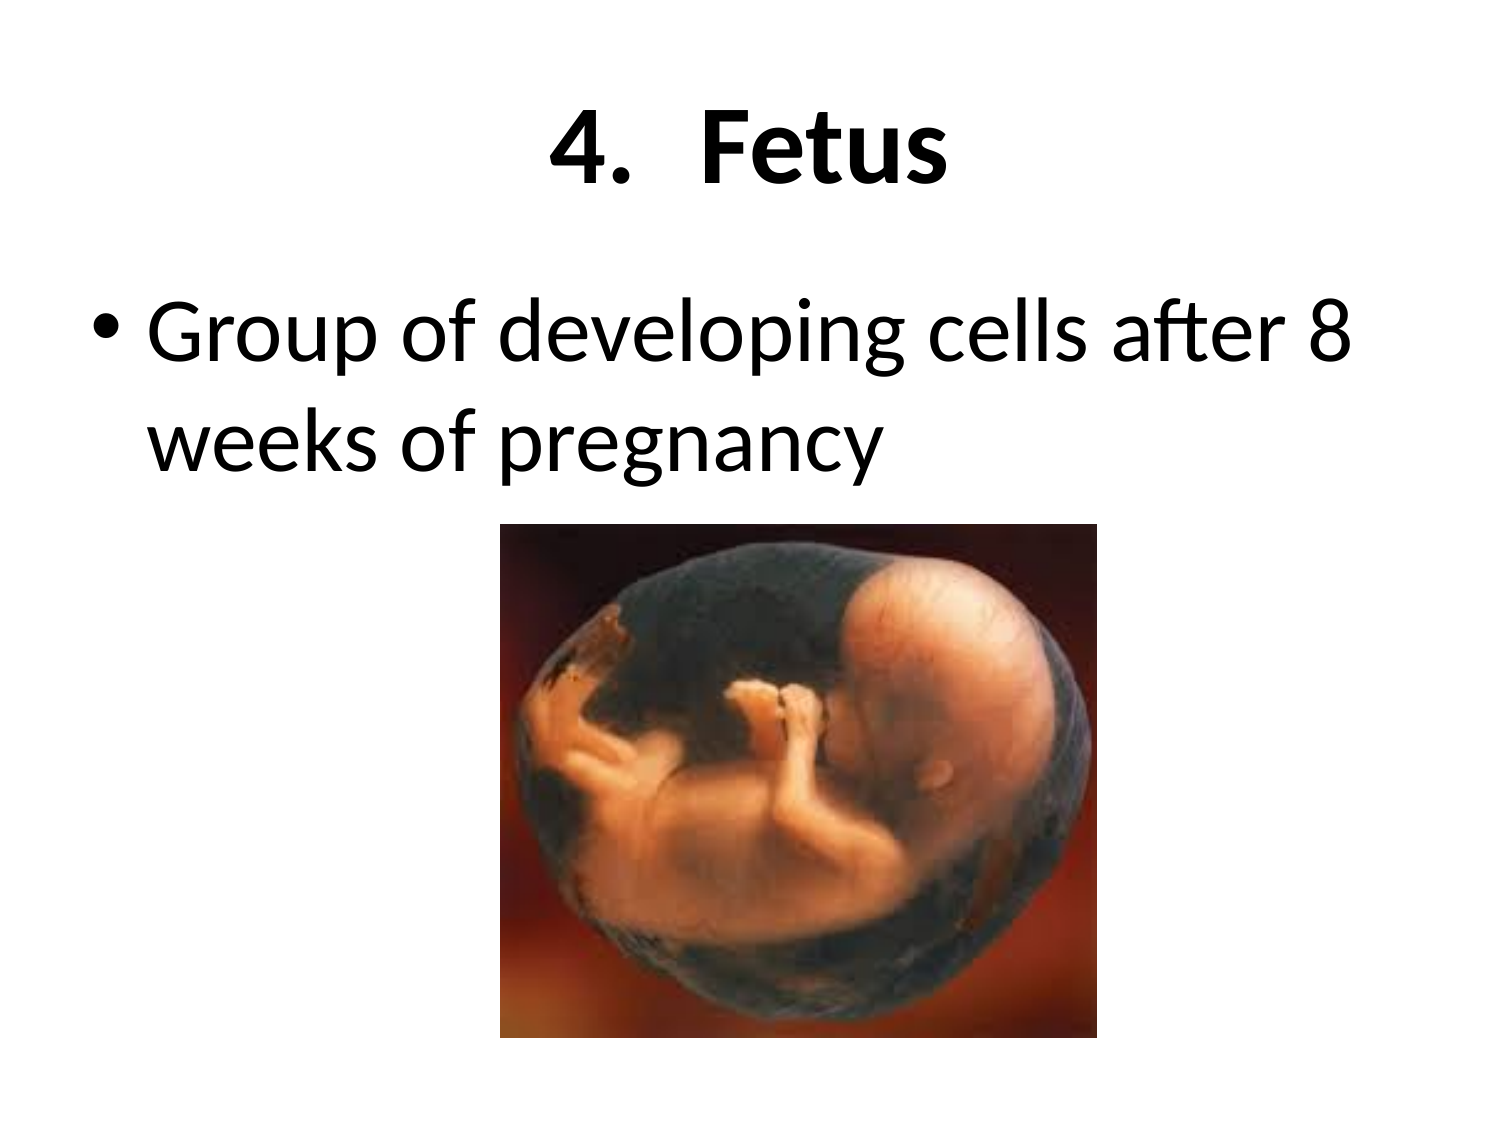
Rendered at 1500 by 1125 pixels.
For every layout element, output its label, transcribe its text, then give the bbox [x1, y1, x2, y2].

list Group of developing cells after 8 weeks of pregnancy [75, 262, 1425, 1005]
picture [499, 524, 1097, 1038]
title 4. Fetus [75, 45, 1425, 233]
